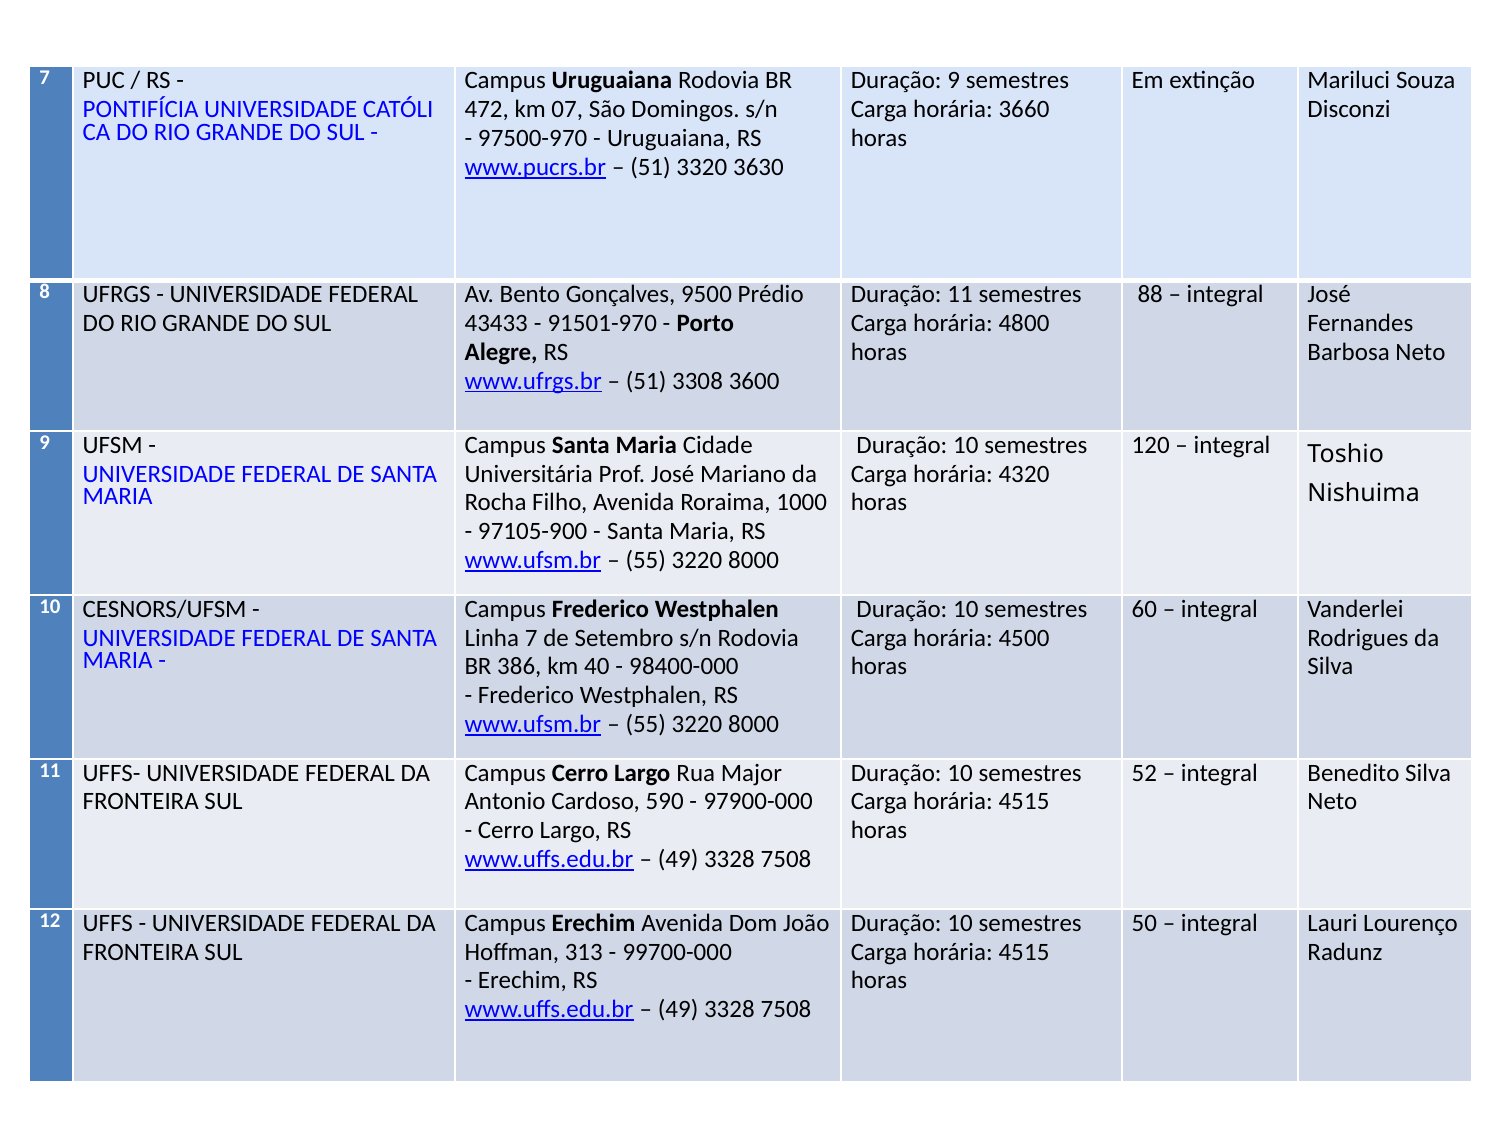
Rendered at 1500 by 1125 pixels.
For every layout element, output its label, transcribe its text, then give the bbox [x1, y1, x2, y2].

table_cell UFRGS - UNIVERSIDADE FEDERAL DO RIO GRANDE DO SUL [74, 283, 454, 430]
table_cell 52 – integral [1123, 760, 1297, 908]
table_cell Duração: 10 semestres Carga horária: 4515 horas [842, 910, 1121, 1081]
table_cell UFSM - UNIVERSIDADE FEDERAL DE SANTA MARIA [74, 432, 454, 594]
table_cell Benedito Silva Neto [1299, 760, 1471, 908]
table_cell 50 – integral [1123, 910, 1297, 1081]
table_cell Vanderlei Rodrigues da Silva [1299, 596, 1471, 758]
table_cell Campus Cerro Largo Rua Major Antonio Cardoso, 590 - 97900-000 - Cerro Largo, RS www.uffs.edu.br – (49) 3328 7508 [456, 760, 840, 908]
table_cell Duração: 10 semestres Carga horária: 4500 horas [842, 596, 1121, 758]
table_cell Lauri Lourenço Radunz [1299, 910, 1471, 1081]
table_cell Av. Bento Gonçalves, 9500 Prédio 43433 - 91501-970 - Porto Alegre, RS www.ufrgs.br – (51) 3308 3600 [456, 283, 840, 430]
table_header Duração: 9 semestres Carga horária: 3660 horas [842, 67, 1121, 278]
table_cell 8 [30, 283, 72, 430]
table_cell 120 – integral [1123, 432, 1297, 594]
table_header PUC / RS - PONTIFÍCIA UNIVERSIDADE CATÓLICA DO RIO GRANDE DO SUL - [74, 67, 454, 278]
table_cell 12 [30, 910, 72, 1081]
table_cell 11 [30, 760, 72, 908]
table_cell José Fernandes Barbosa Neto [1299, 283, 1471, 430]
table_header Mariluci Souza Disconzi [1299, 67, 1471, 278]
table_cell Toshio Nishuima [1299, 432, 1471, 594]
table_cell 60 – integral [1123, 596, 1297, 758]
table_header Em extinção [1123, 67, 1297, 278]
table_cell 9 [30, 432, 72, 594]
table_cell Campus Santa Maria Cidade Universitária Prof. José Mariano da Rocha Filho, Avenida Roraima, 1000 - 97105-900 - Santa Maria, RS www.ufsm.br – (55) 3220 8000 [456, 432, 840, 594]
table_cell Campus Erechim Avenida Dom João Hoffman, 313 - 99700-000 - Erechim, RS www.uffs.edu.br – (49) 3328 7508 [456, 910, 840, 1081]
table_cell CESNORS/UFSM - UNIVERSIDADE FEDERAL DE SANTA MARIA - [74, 596, 454, 758]
table_header Campus Uruguaiana Rodovia BR 472, km 07, São Domingos. s/n - 97500-970 - Uruguaiana, RS www.pucrs.br – (51) 3320 3630 [456, 67, 840, 278]
table_cell 88 – integral [1123, 283, 1297, 430]
table_cell Duração: 10 semestres Carga horária: 4320 horas [842, 432, 1121, 594]
table_cell Duração: 11 semestres Carga horária: 4800 horas [842, 283, 1121, 430]
table_cell 10 [30, 596, 72, 758]
table_header 7 [30, 67, 72, 278]
table_cell UFFS - UNIVERSIDADE FEDERAL DA FRONTEIRA SUL [74, 910, 454, 1081]
table_cell Campus Frederico Westphalen Linha 7 de Setembro s/n Rodovia BR 386, km 40 - 98400-000 - Frederico Westphalen, RS www.ufsm.br – (55) 3220 8000 [456, 596, 840, 758]
table_cell Duração: 10 semestres Carga horária: 4515 horas [842, 760, 1121, 908]
table_cell UFFS- UNIVERSIDADE FEDERAL DA FRONTEIRA SUL [74, 760, 454, 908]
